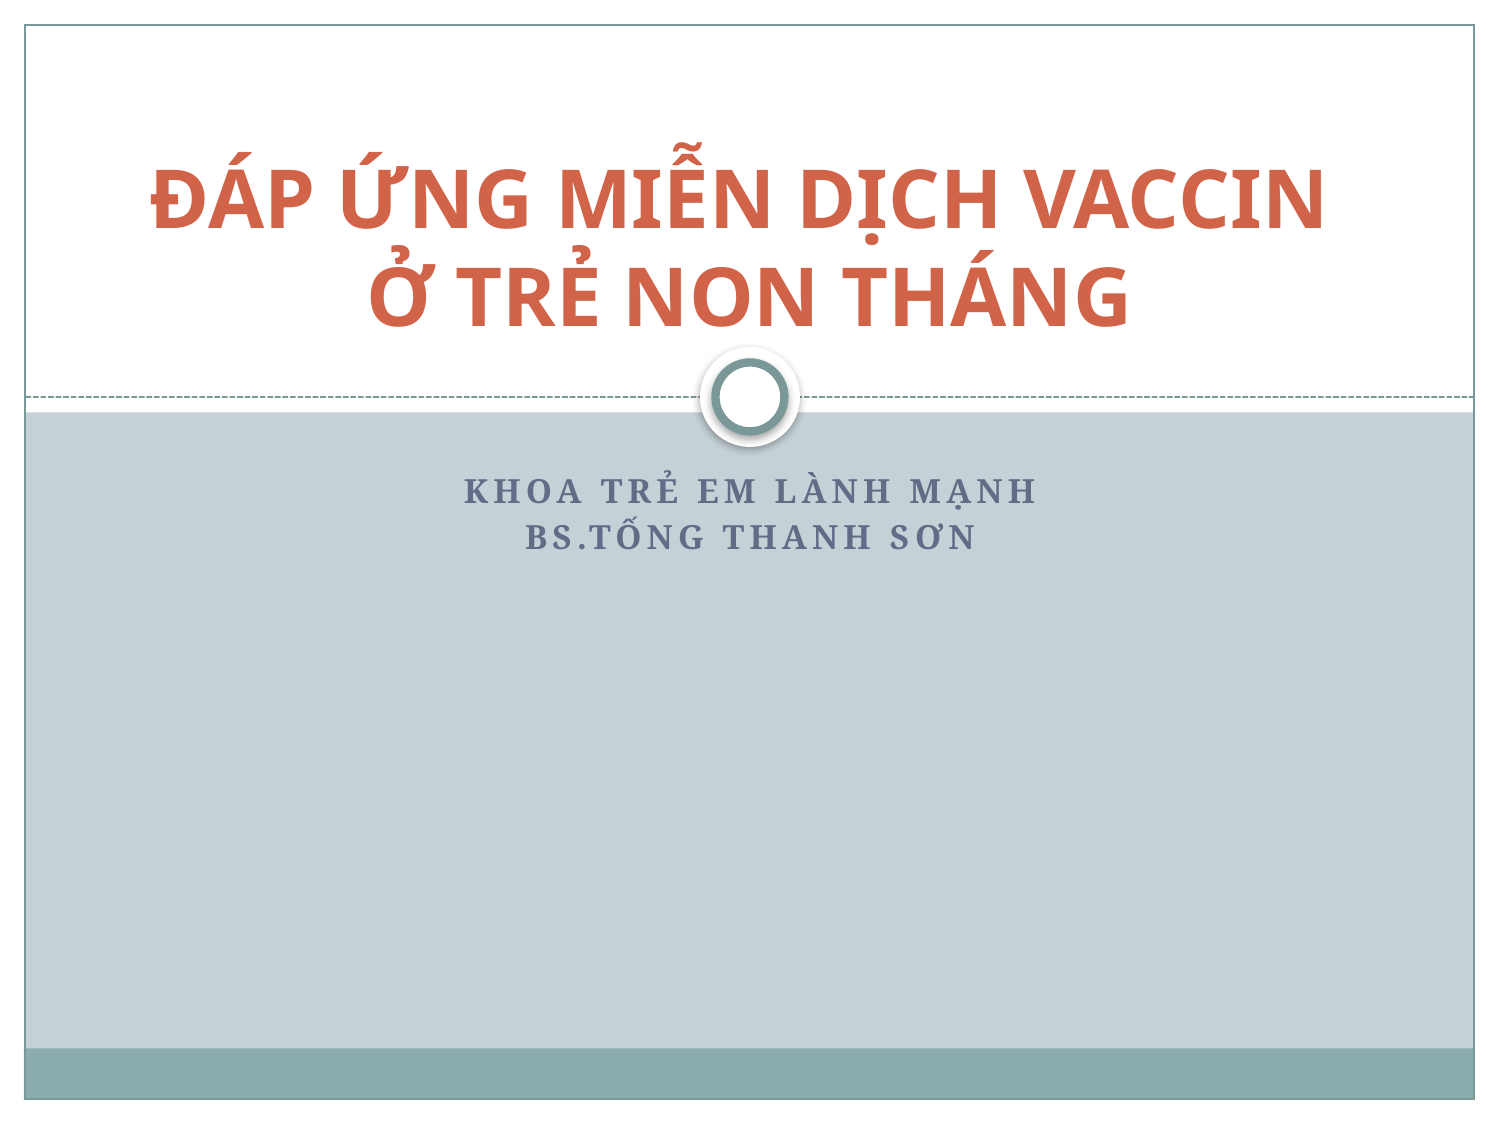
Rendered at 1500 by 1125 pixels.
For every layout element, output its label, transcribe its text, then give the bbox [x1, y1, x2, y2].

subtitle Khoa trẻ em lành mạnh BS.TỐNG THANH SƠN [225, 462, 1275, 750]
title ĐÁP ỨNG MIỄN DỊCH VACCIN Ở TRẺ NON THÁNG [112, 62, 1388, 350]
